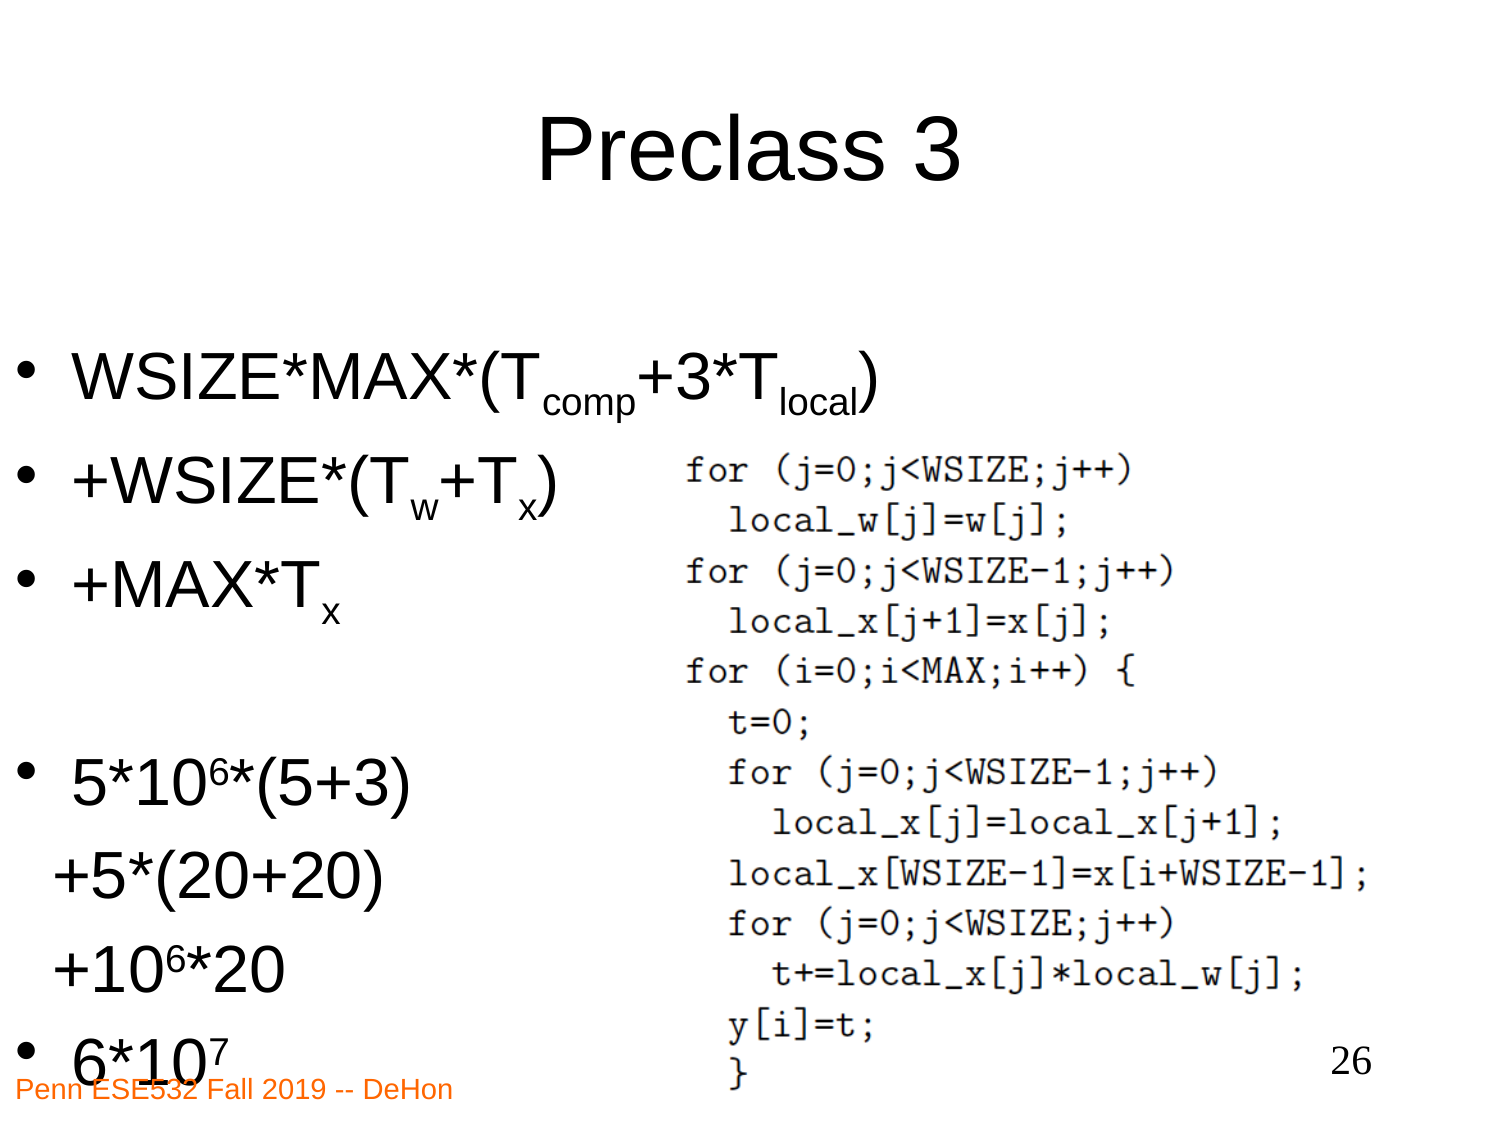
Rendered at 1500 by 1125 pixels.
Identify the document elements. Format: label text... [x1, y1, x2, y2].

picture [624, 437, 1398, 1125]
title Preclass 3 [112, 49, 1388, 238]
list WSIZE*MAX*(Tcomp+3*Tlocal) +WSIZE*(Tw+Tx) +MAX*Tx 5*106*(5+3) +5*(20+20) +106*20 6*107 [0, 324, 1276, 1001]
slide_number Penn ESE532 Fall 2019 -- DeHon [0, 1062, 619, 1125]
